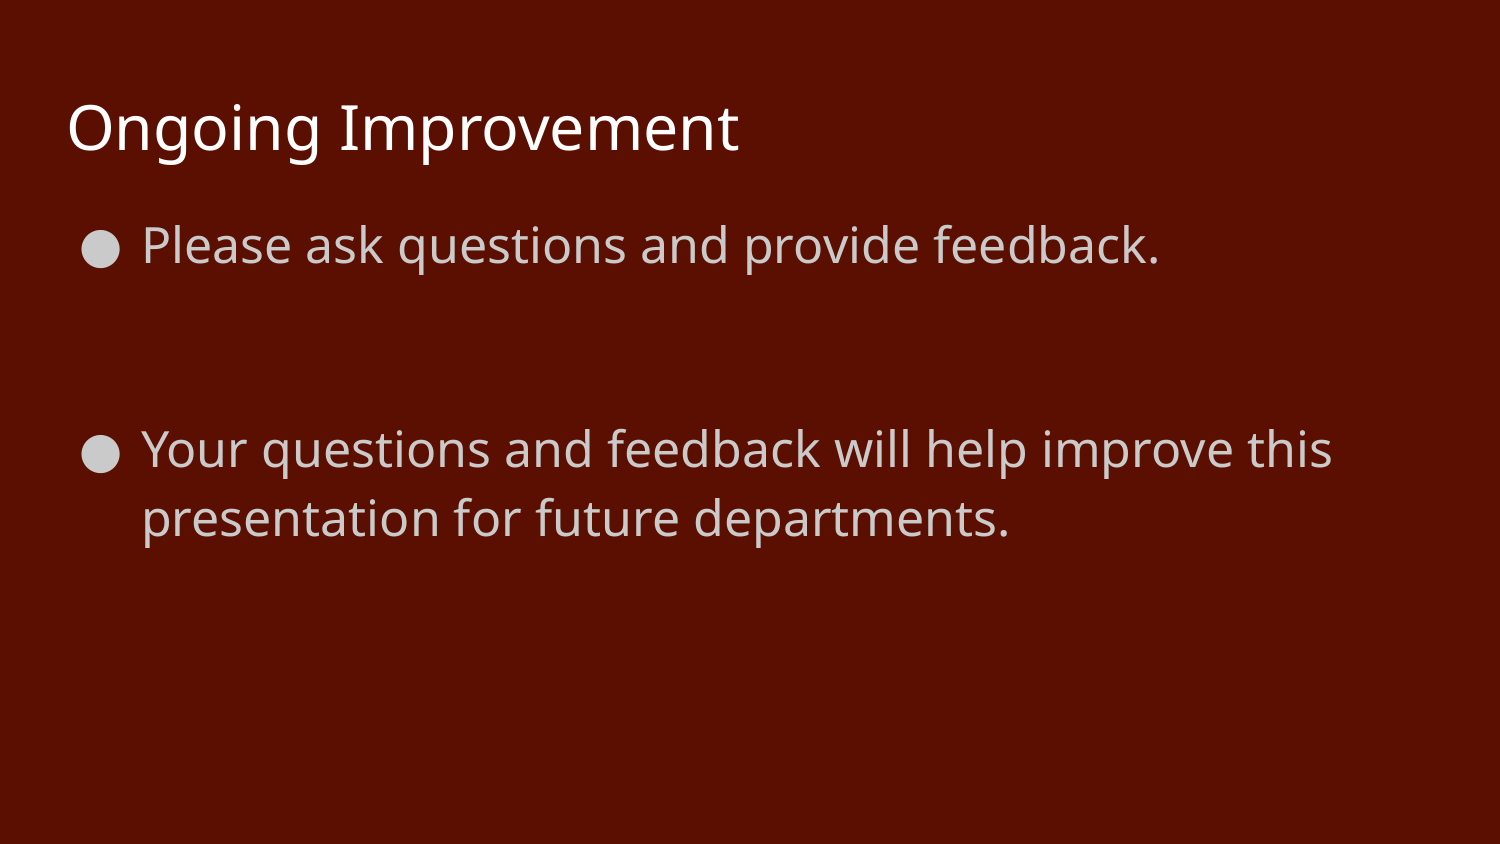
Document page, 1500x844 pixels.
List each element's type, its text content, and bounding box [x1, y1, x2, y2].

list Please ask questions and provide feedback. Your questions and feedback will help improve this presentation for future departments. [51, 189, 1449, 750]
title Ongoing Improvement [51, 72, 1449, 167]
